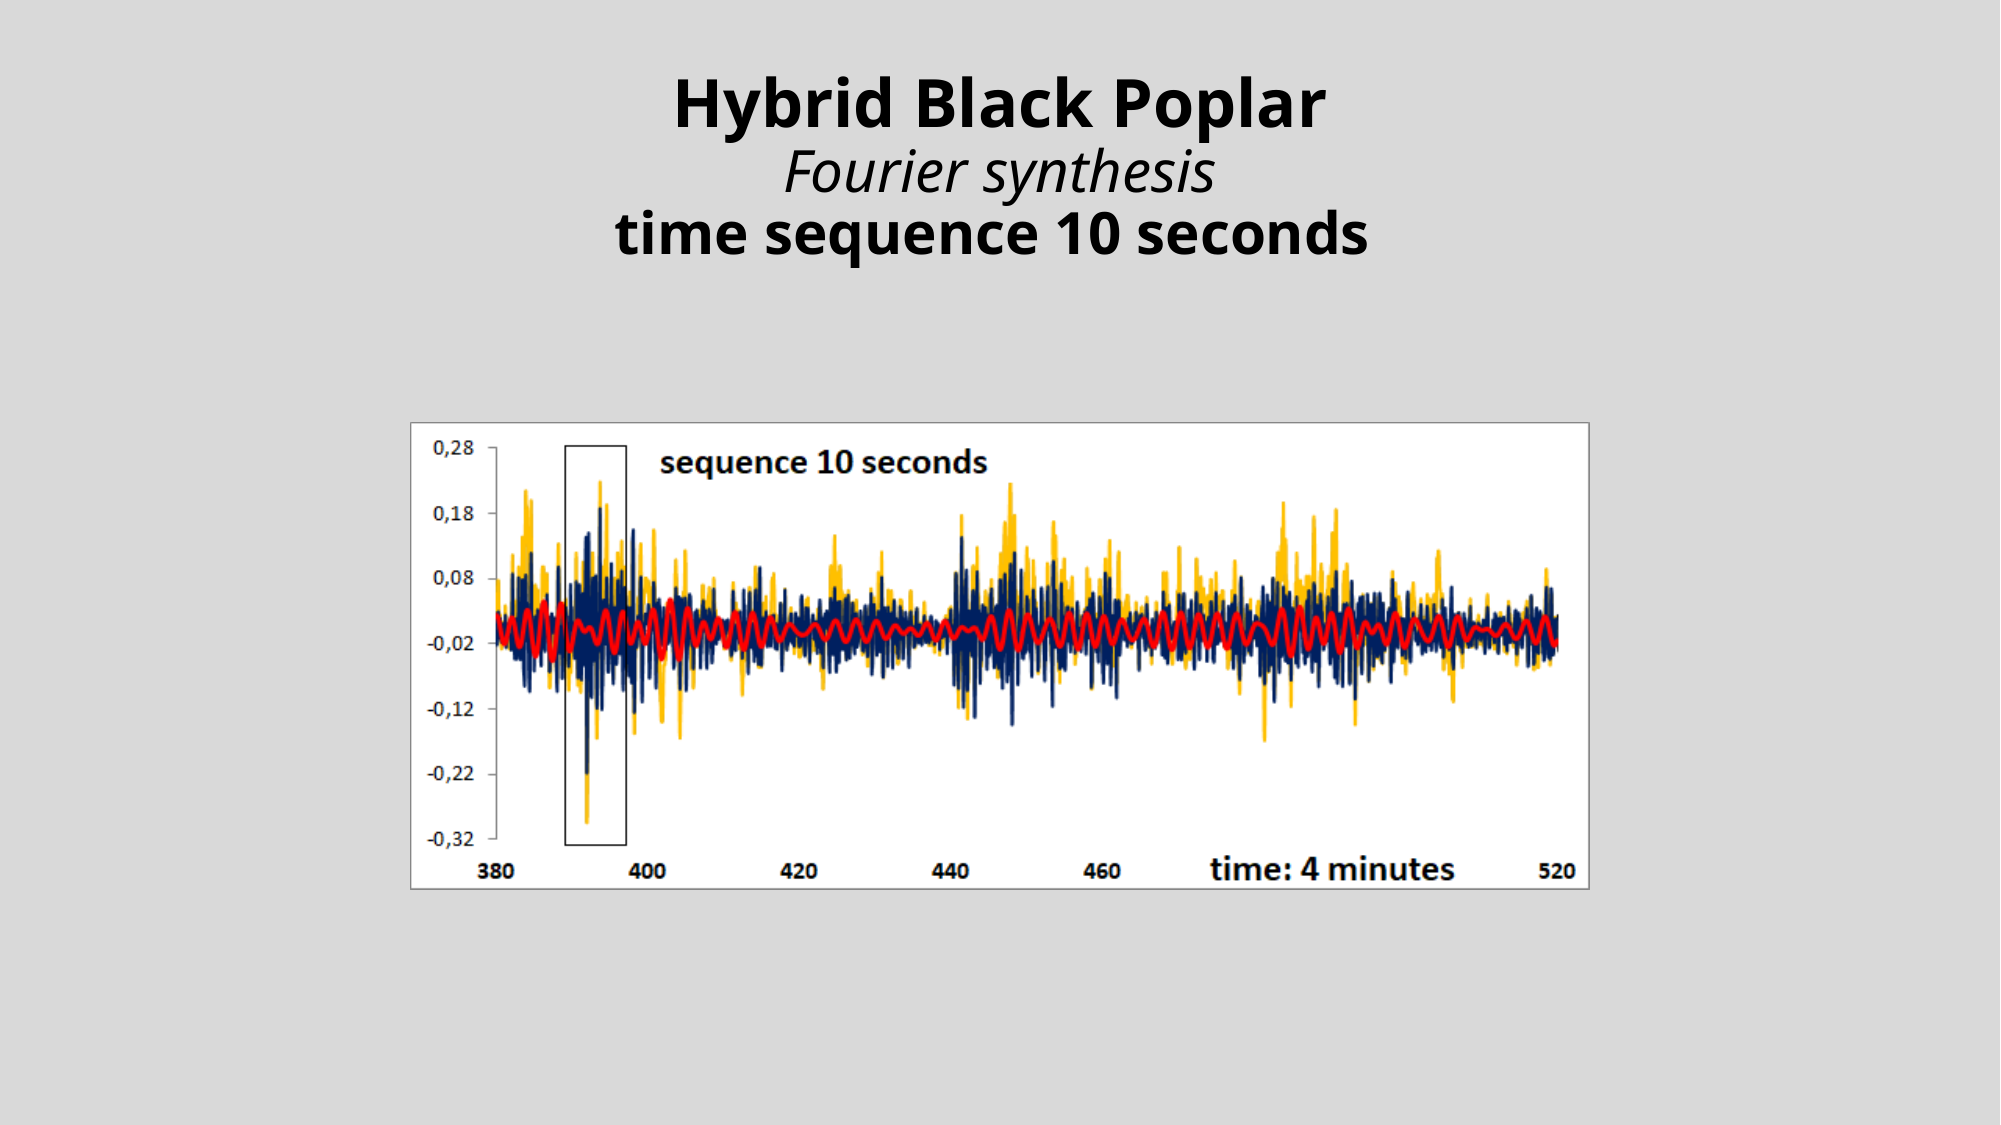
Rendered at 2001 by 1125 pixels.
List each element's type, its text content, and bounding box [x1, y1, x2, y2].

title Hybrid Black Poplar Fourier synthesis time sequence 10 seconds [137, 59, 1863, 278]
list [410, 422, 1590, 890]
